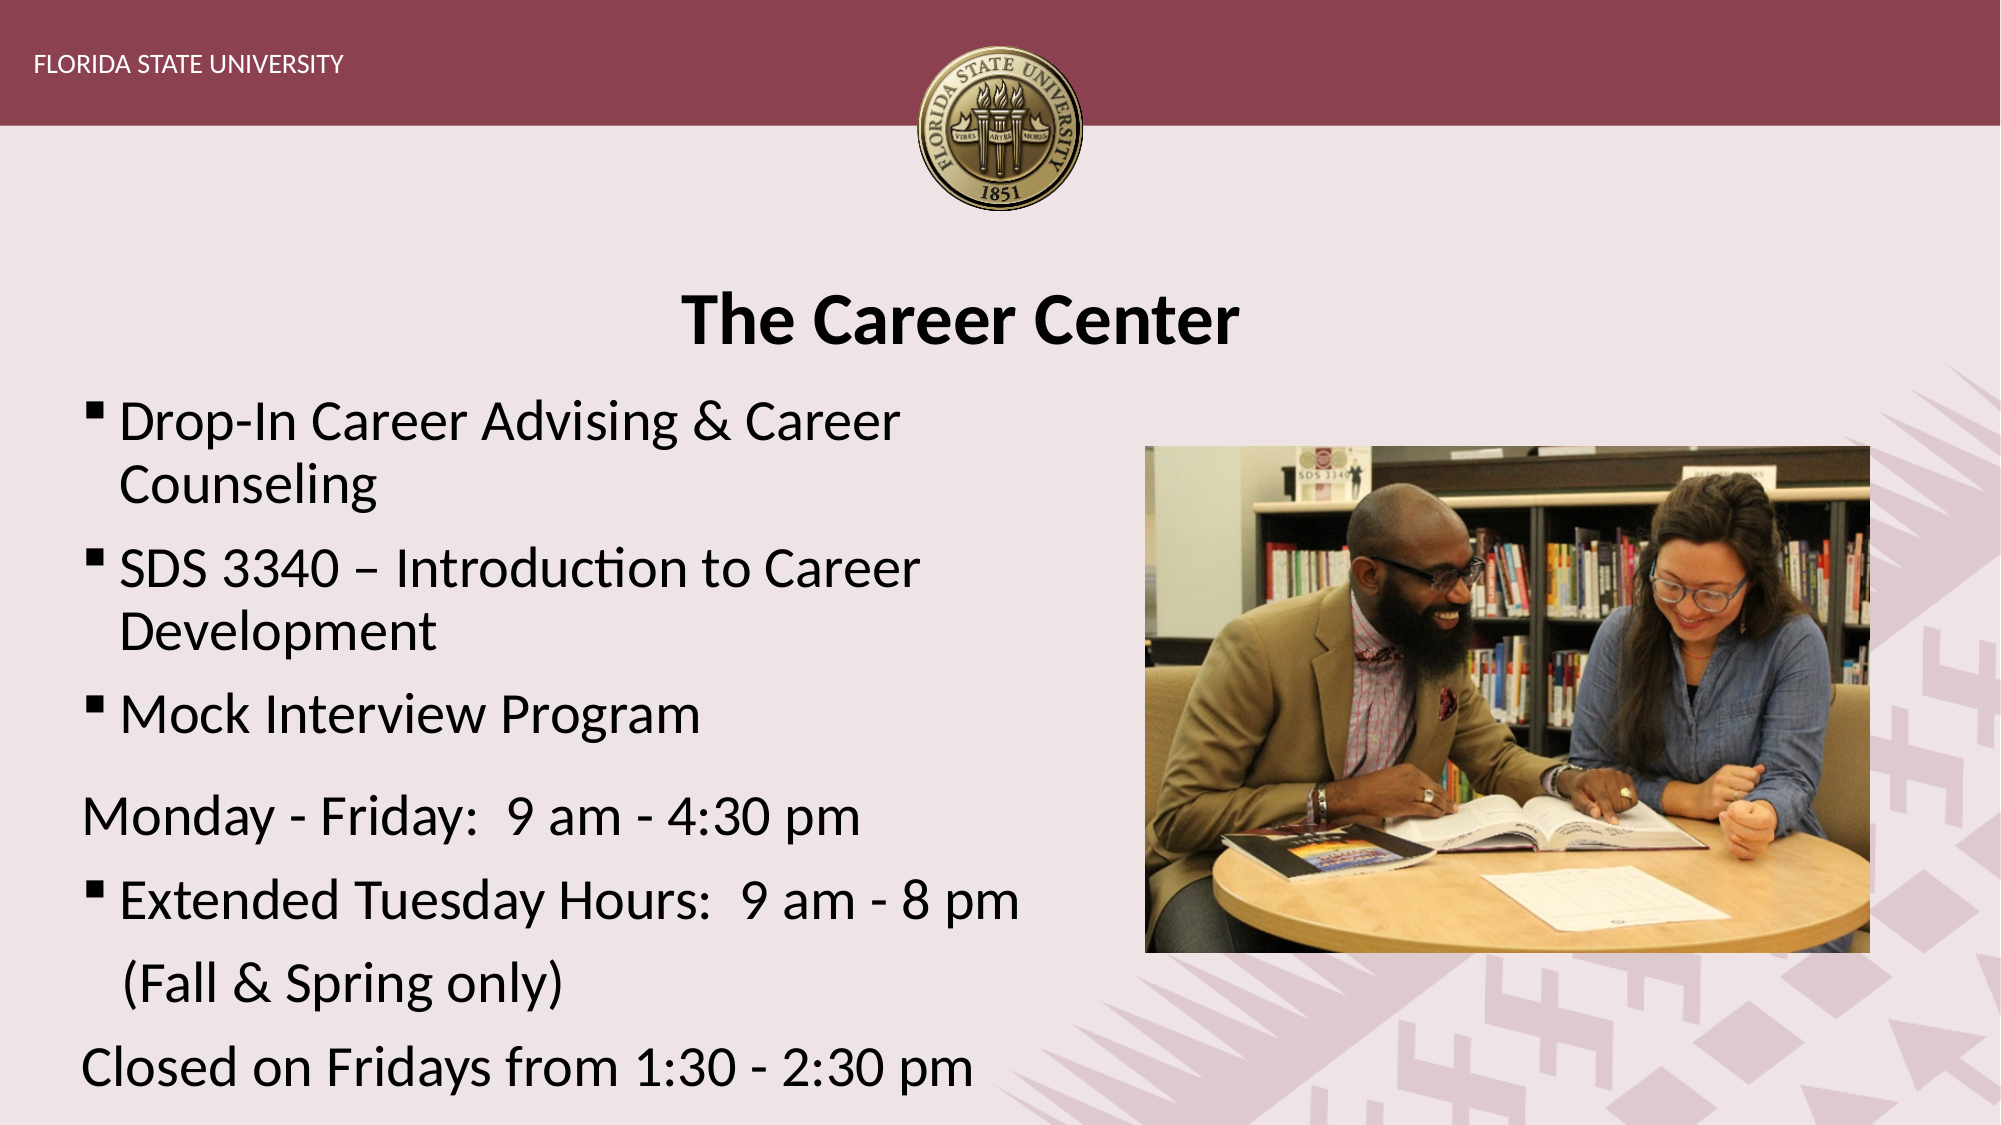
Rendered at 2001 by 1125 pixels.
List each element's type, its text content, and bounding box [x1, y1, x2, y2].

text_box Drop-In Career Advising & Career Counseling SDS 3340 – Introduction to Career Development Mock Interview Program [66, 382, 1044, 700]
text_box Monday - Friday: 9 am - 4:30 pm Extended Tuesday Hours: 9 am - 8 pm (Fall & Spring only) Closed on Fridays from 1:30 - 2:30 pm [66, 777, 1748, 1000]
picture [1145, 446, 1870, 953]
picture [915, 44, 1085, 213]
text_box The Career Center [666, 262, 1257, 367]
